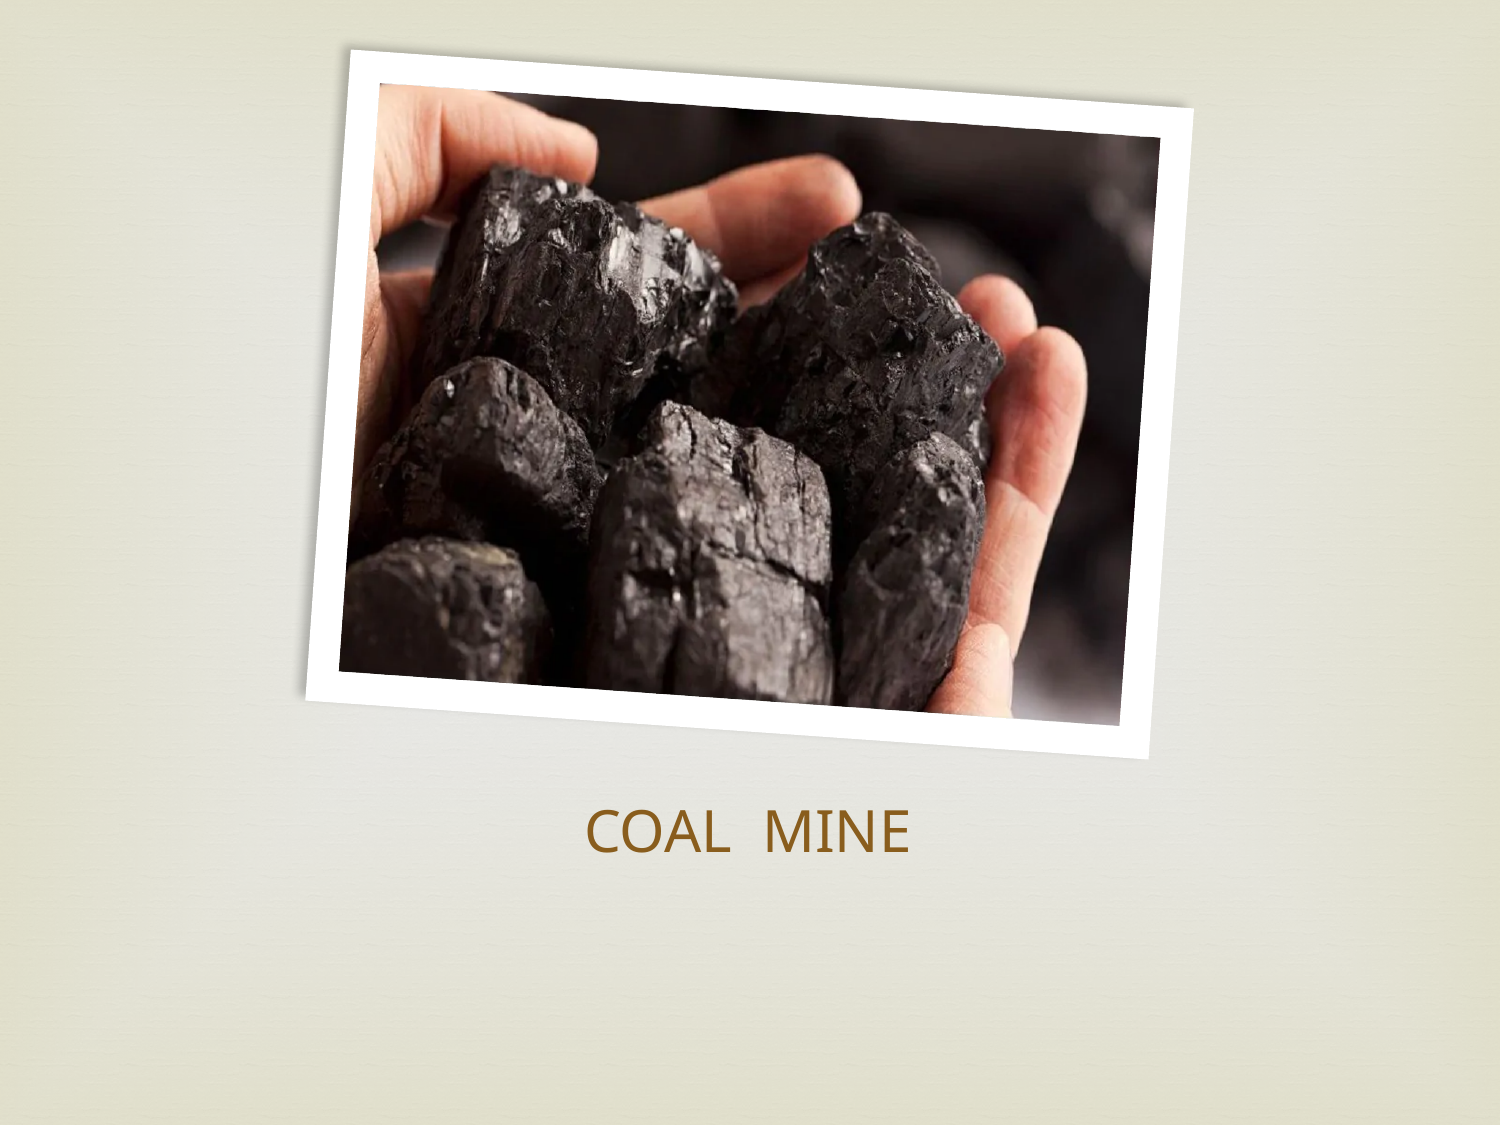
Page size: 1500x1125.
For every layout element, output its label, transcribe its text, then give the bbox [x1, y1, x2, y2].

picture [339, 84, 1160, 726]
title COAL MINE [111, 765, 1386, 872]
